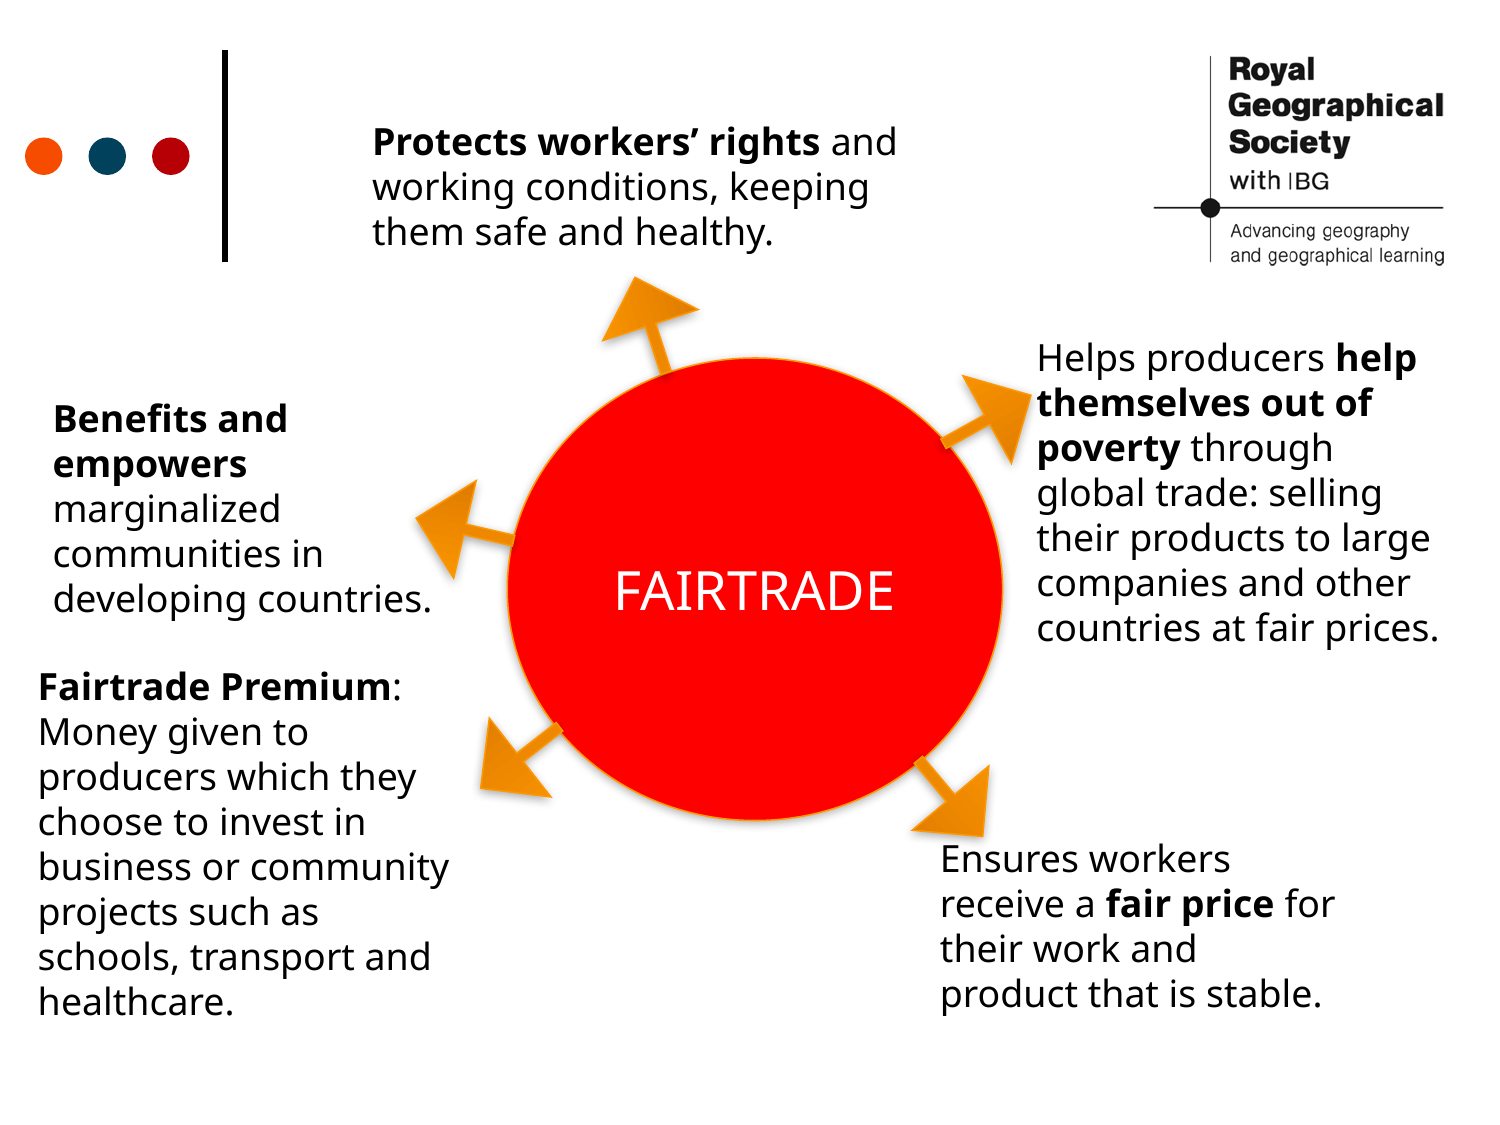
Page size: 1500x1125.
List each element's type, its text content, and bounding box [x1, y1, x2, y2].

text_box [912, 756, 989, 837]
text_box [416, 480, 515, 579]
text_box Benefits and empowers marginalized communities in developing countries. [37, 387, 488, 628]
text_box Ensures workers receive a fair price for their work and product that is stable. [924, 827, 1351, 1023]
text_box Fairtrade Premium: Money given to producers which they choose to invest in business or community projects such as schools, transport and healthcare. [22, 655, 486, 1031]
text_box Protects workers’ rights and working conditions, keeping them safe and healthy. [357, 110, 920, 261]
picture [1151, 51, 1451, 268]
text_box [940, 375, 1031, 464]
text_box [480, 718, 563, 797]
text_box [602, 277, 699, 375]
text_box FAIRTRADE [507, 357, 1003, 821]
text_box Helps producers help themselves out of poverty through global trade: selling their products to large companies and other countries at fair prices. [1021, 326, 1459, 657]
